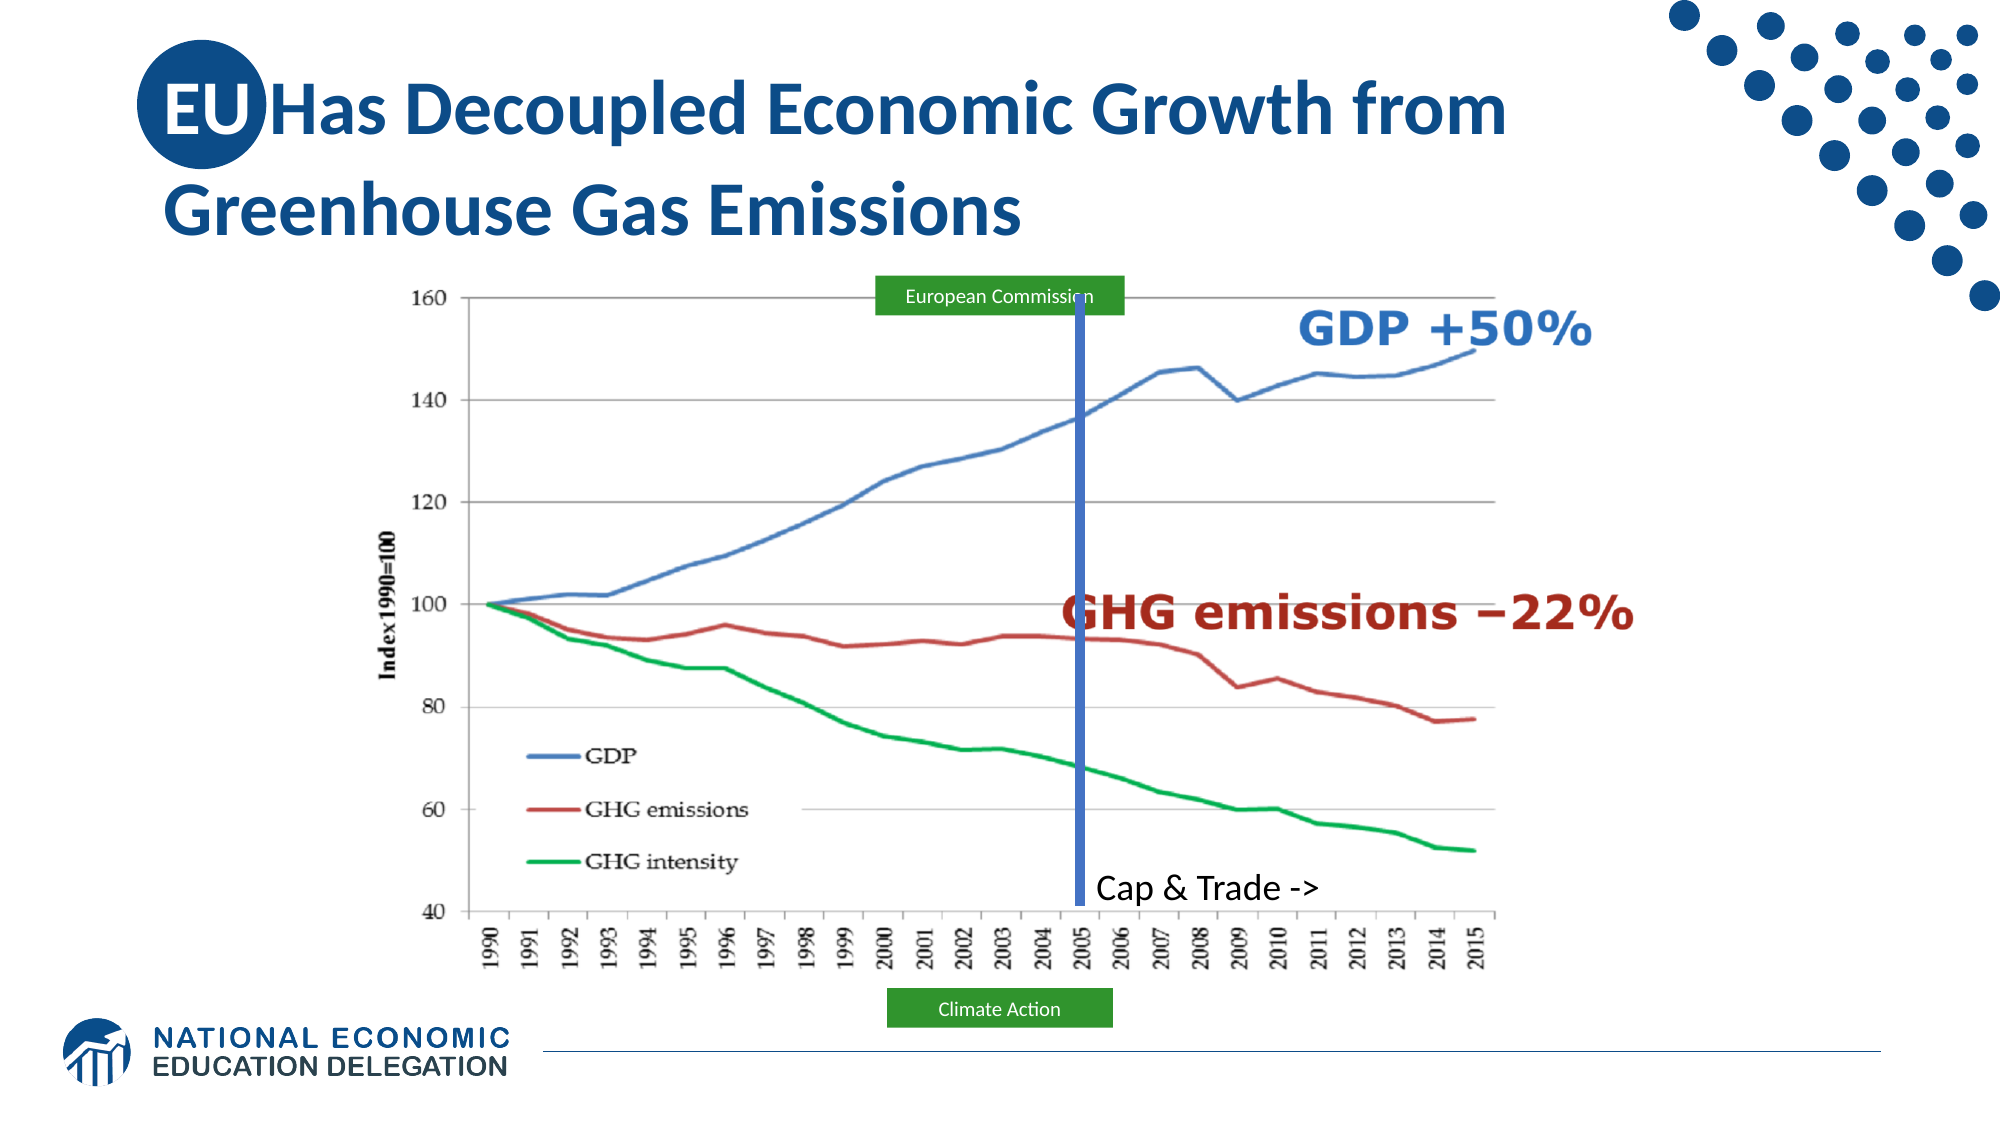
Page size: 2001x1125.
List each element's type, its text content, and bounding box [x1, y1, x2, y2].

picture [335, 282, 1665, 977]
text_box European Commission [875, 275, 1125, 282]
text_box Climate Action [887, 988, 1113, 1028]
picture [55, 1013, 520, 1091]
title EU Has Decoupled Economic Growth from Greenhouse Gas Emissions [148, 42, 1874, 260]
